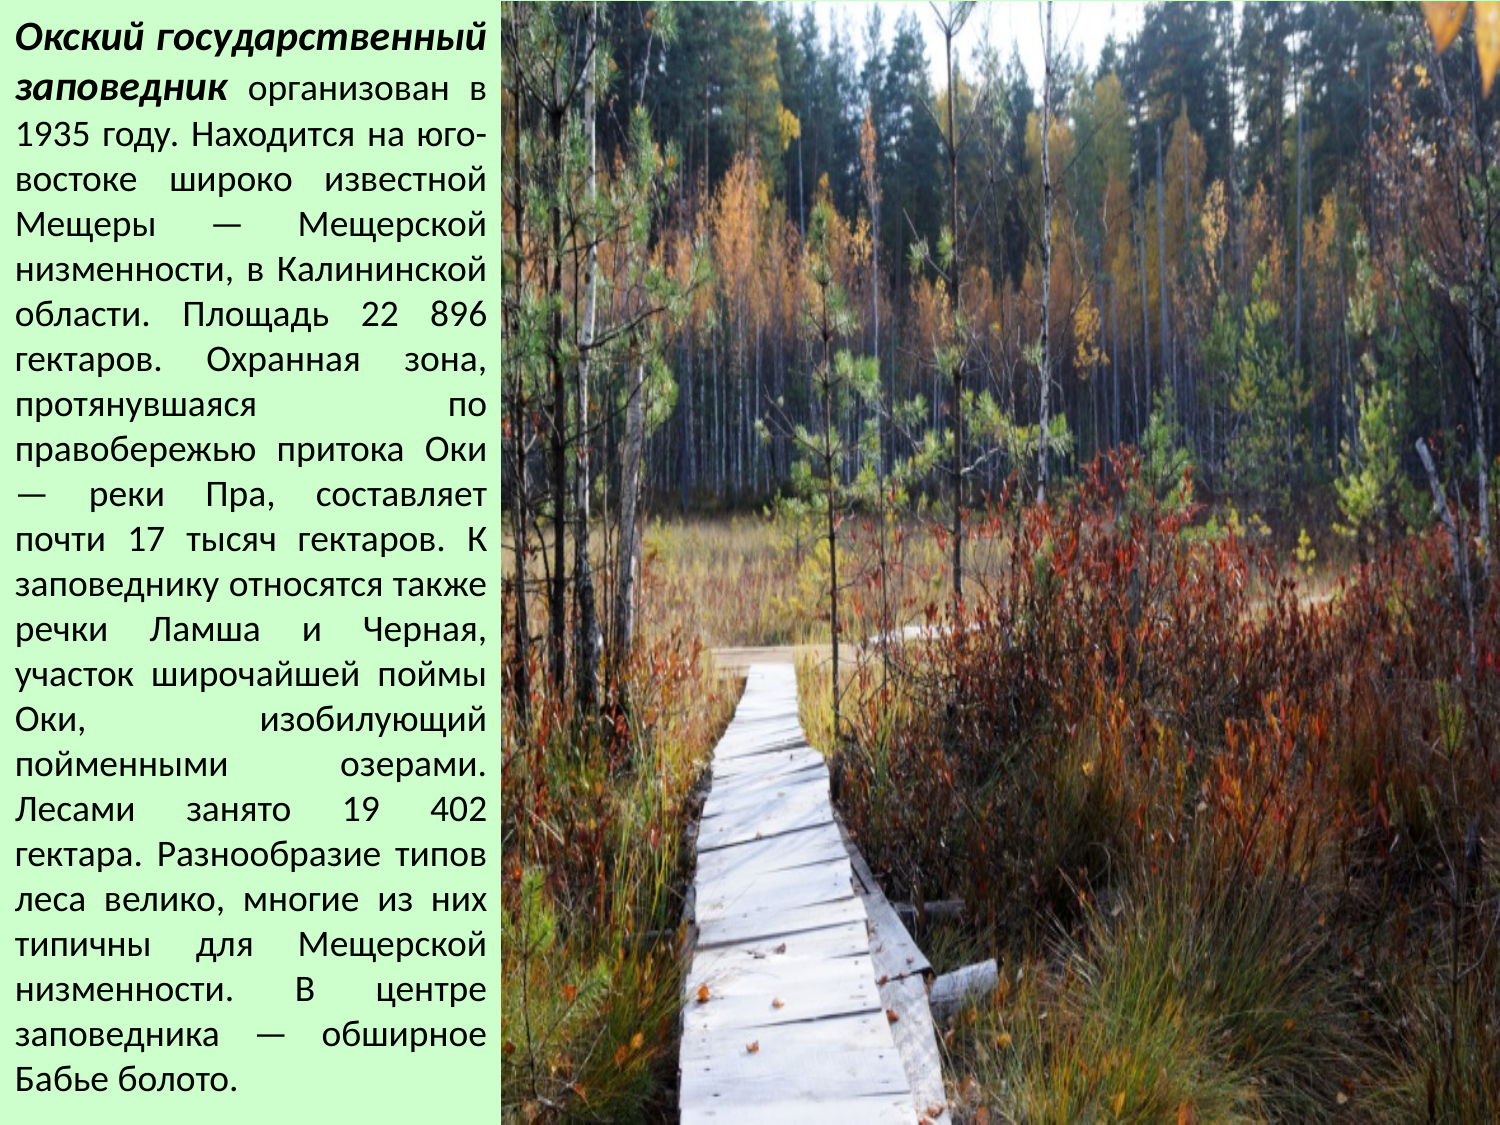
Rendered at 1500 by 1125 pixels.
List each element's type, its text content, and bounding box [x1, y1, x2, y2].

text_box Окский государственный заповедник организован в 1935 году. Находится на юго-востоке широко известной Мещеры — Мещерской низменности, в Калининской области. Площадь 22 896 гектаров. Охранная зона, протянувшаяся по правобережью притока Оки — реки Пра, составляет почти 17 тысяч гектаров. К заповеднику относятся также речки Ламша и Черная, участок широчайшей поймы Оки, изобилующий пойменными озерами. Лесами занято 19 402 гектара. Разнообразие типов леса велико, многие из них типичны для Мещерской низменности. В центре заповедника — обширное Бабье болото. [0, 1, 499, 1107]
picture [501, 1, 1500, 1125]
